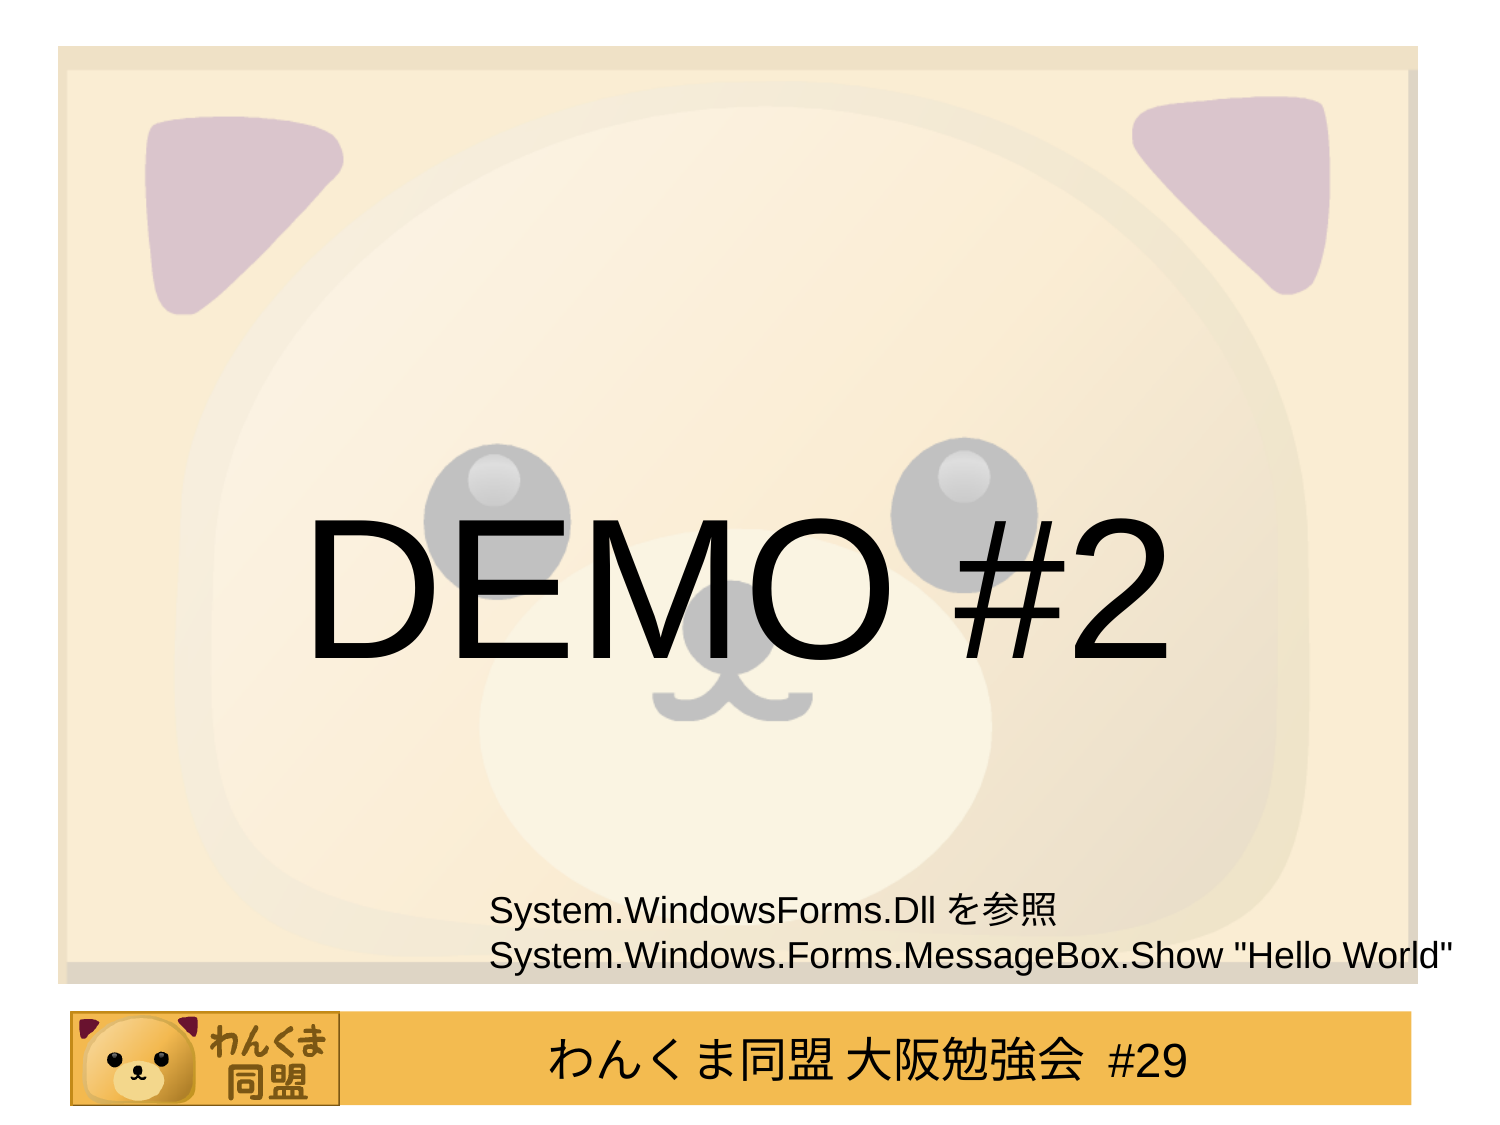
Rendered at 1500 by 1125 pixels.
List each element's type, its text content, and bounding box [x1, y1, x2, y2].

list DEMO #2 [58, 172, 1419, 985]
picture [70, 1011, 340, 1106]
text_box System.WindowsForms.Dllを参照 System.Windows.Forms.MessageBox.Show "Hello World" [474, 878, 1469, 984]
picture [58, 46, 1418, 172]
